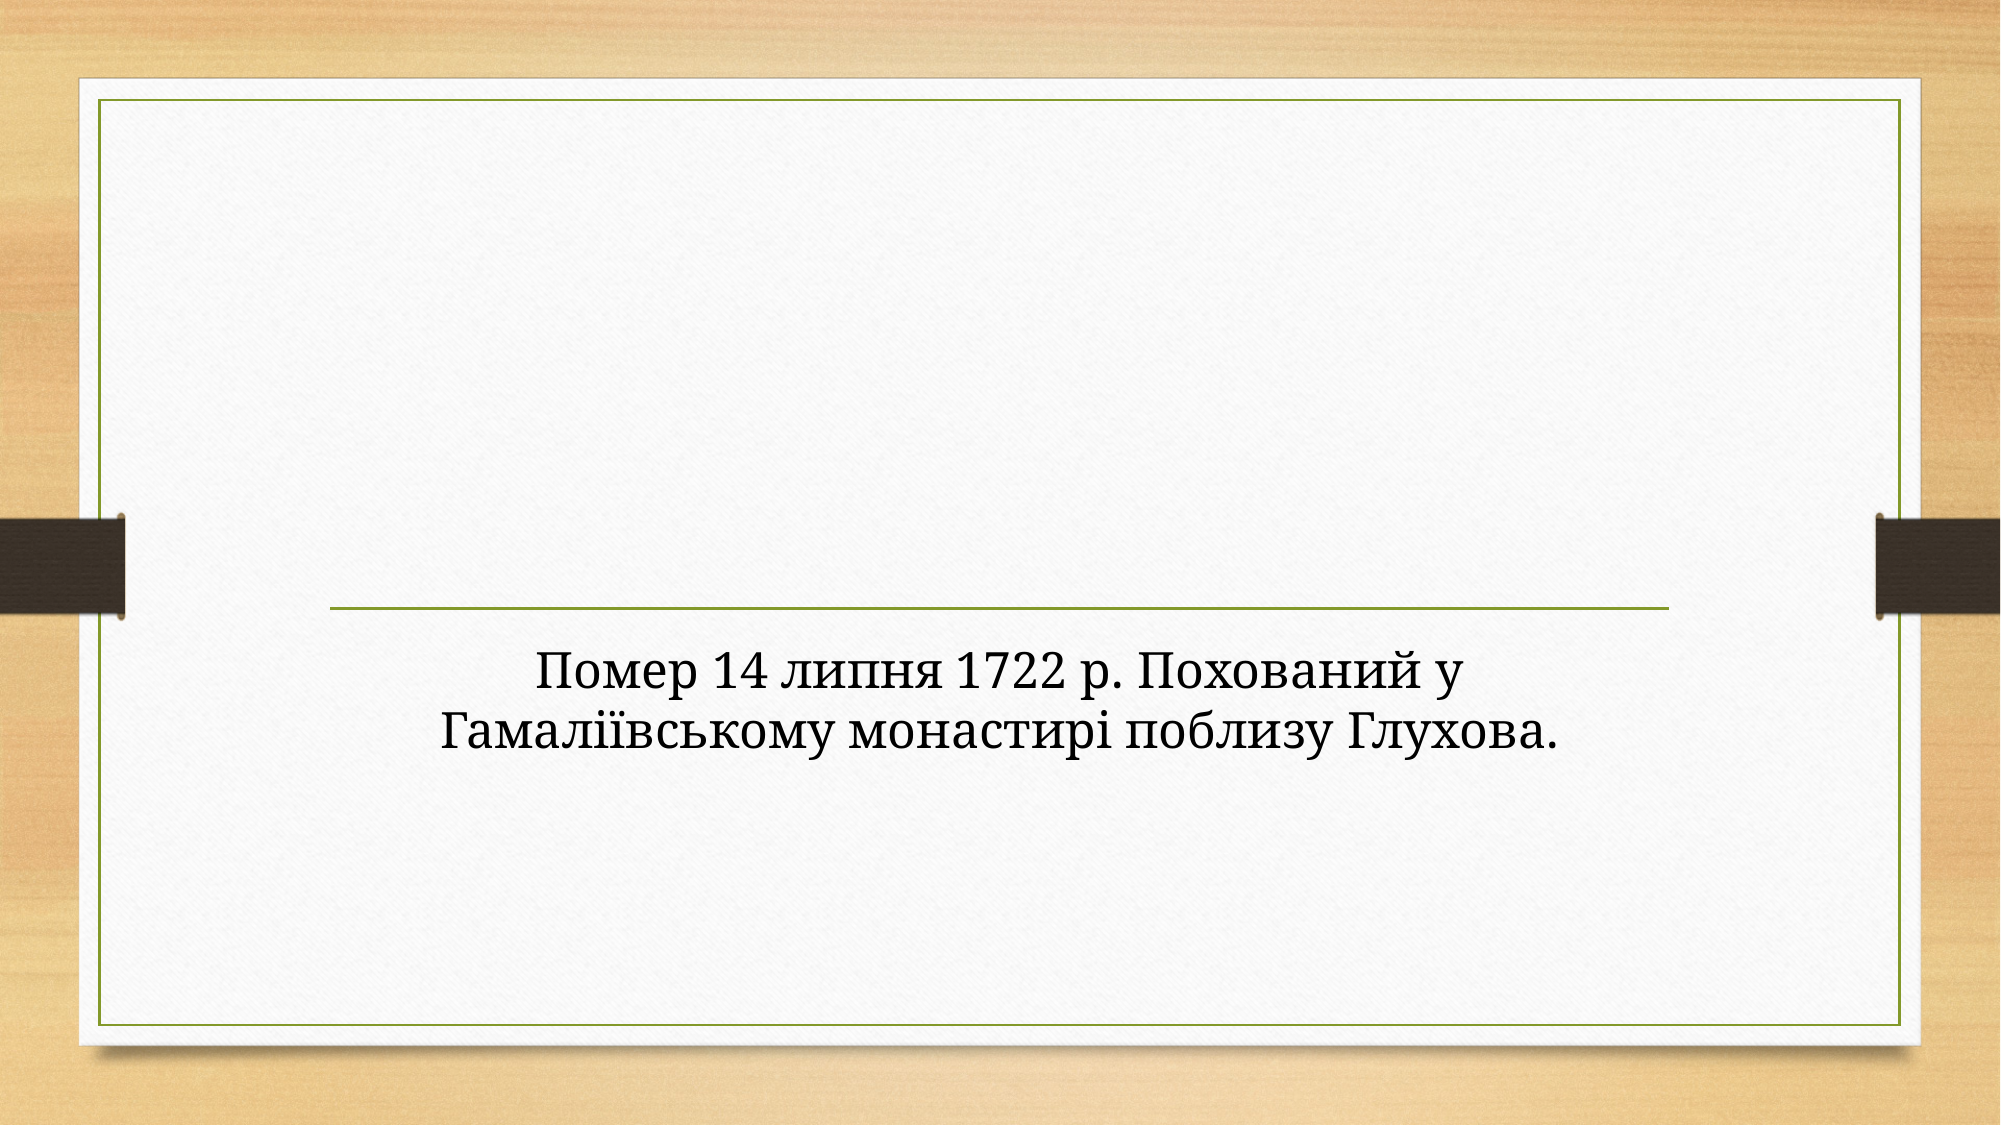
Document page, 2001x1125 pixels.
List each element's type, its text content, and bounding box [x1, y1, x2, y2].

list Помер 14 липня 1722 р. Похований у Гамаліївському монастирі поблизу Глухова. [330, 630, 1669, 788]
picture [0, 0, 2001, 1125]
